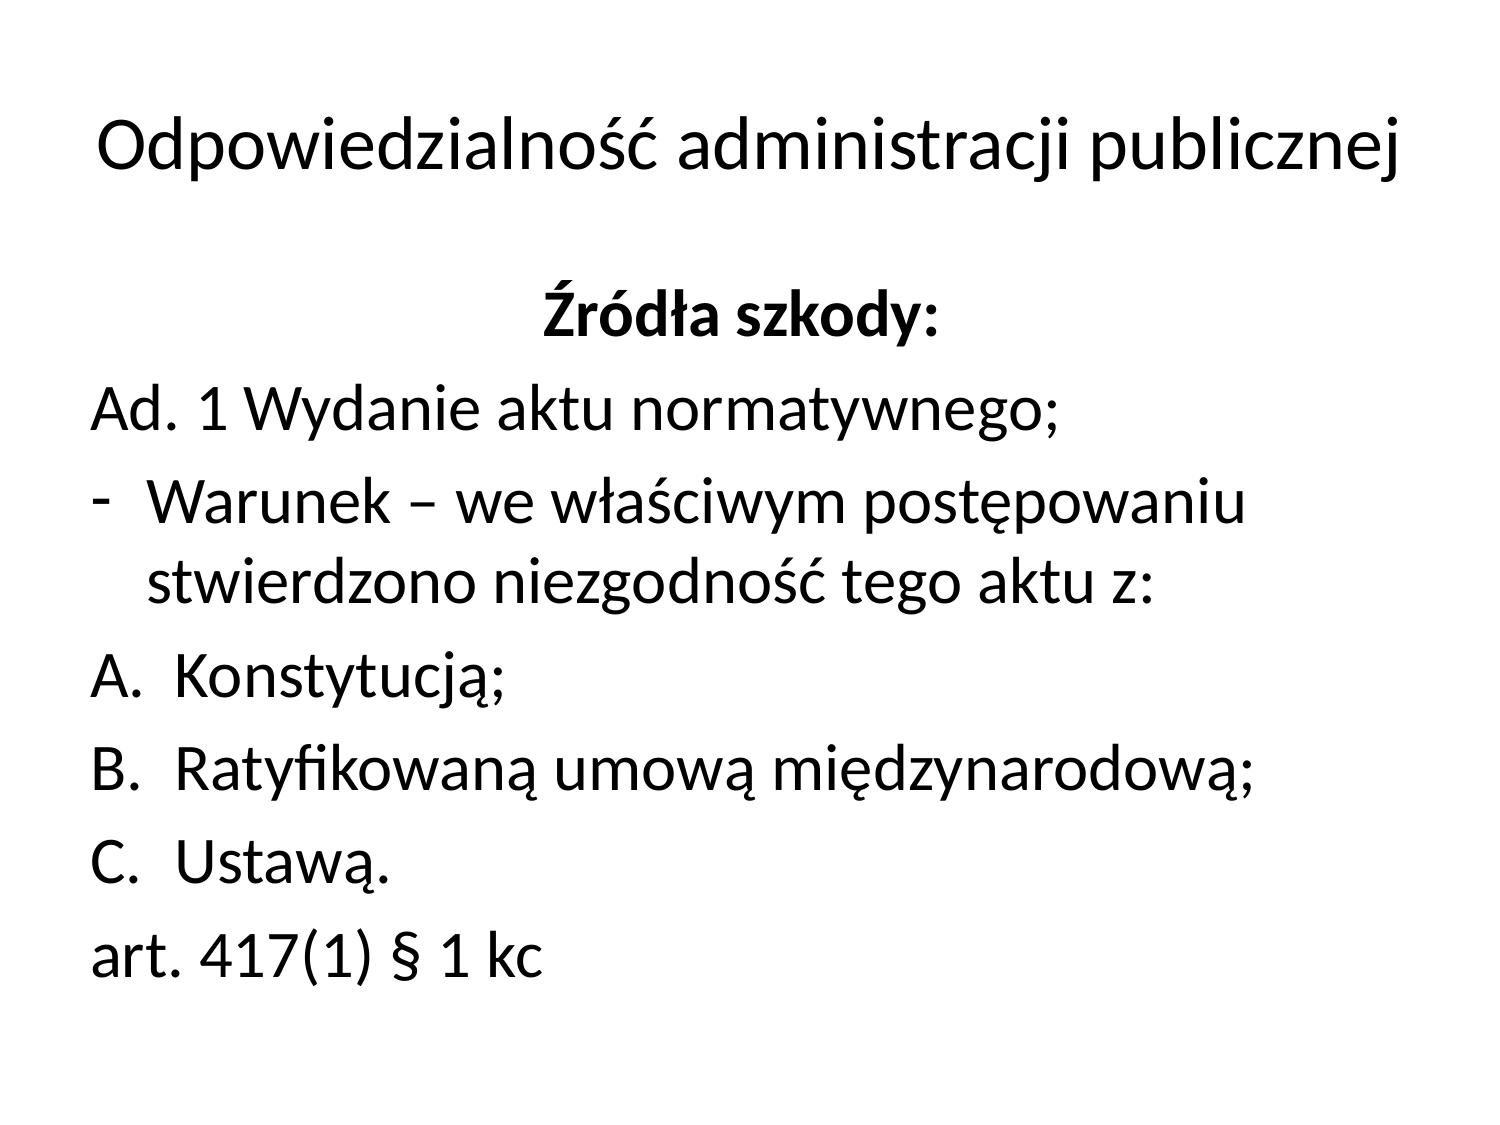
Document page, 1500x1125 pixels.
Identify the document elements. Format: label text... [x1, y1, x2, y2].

title Odpowiedzialność administracji publicznej [75, 45, 1425, 233]
list Źródła szkody: Ad. 1 Wydanie aktu normatywnego; Warunek – we właściwym postępowaniu stwierdzono niezgodność tego aktu z: Konstytucją; Ratyfikowaną umową międzynarodową; Ustawą. art. 417(1) § 1 kc [75, 262, 1425, 1005]
